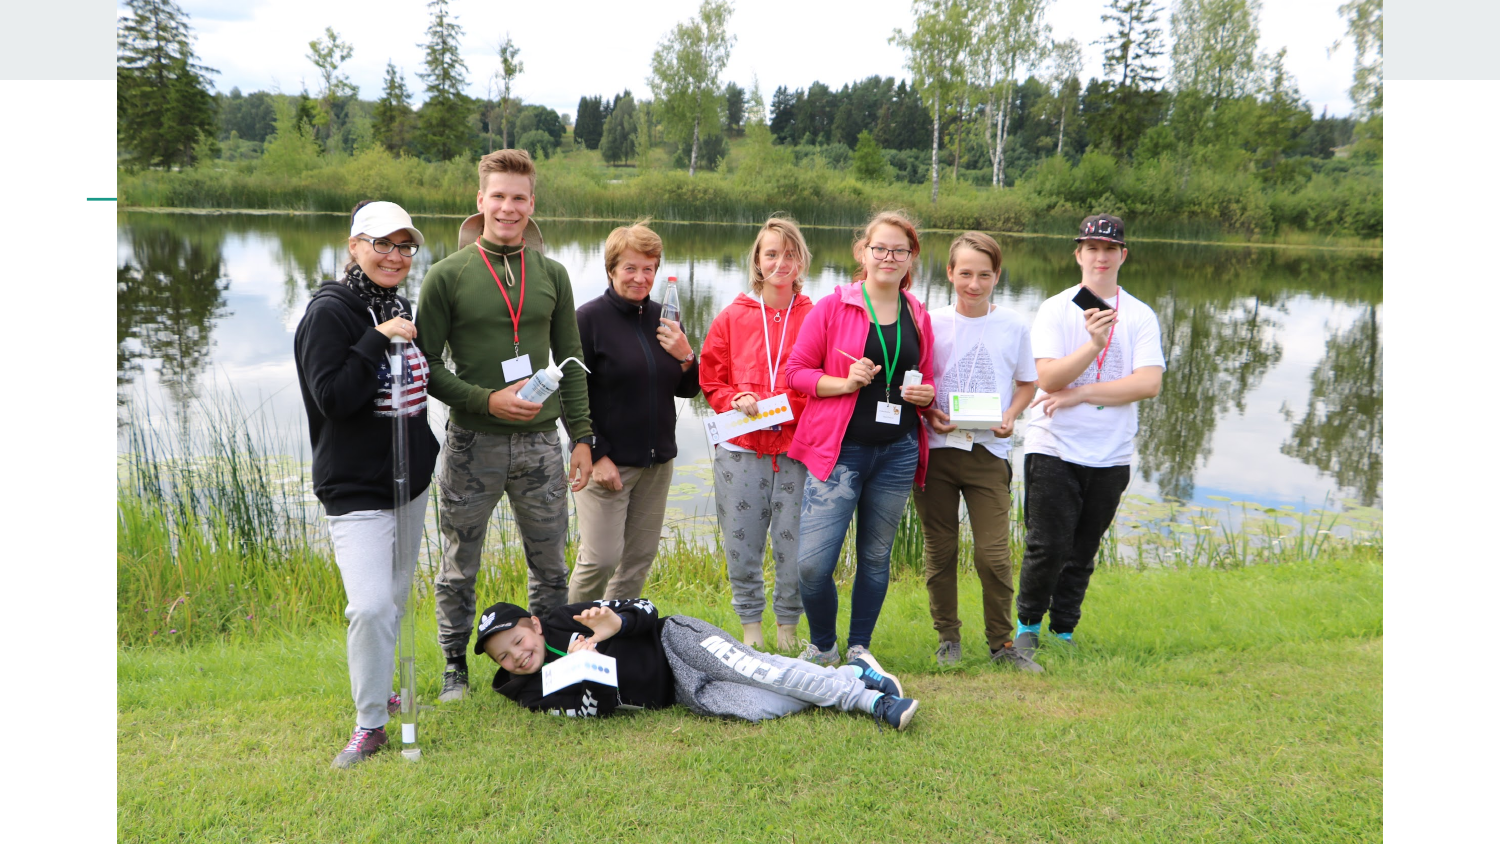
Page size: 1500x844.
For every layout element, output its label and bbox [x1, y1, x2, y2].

picture [116, 0, 1383, 844]
